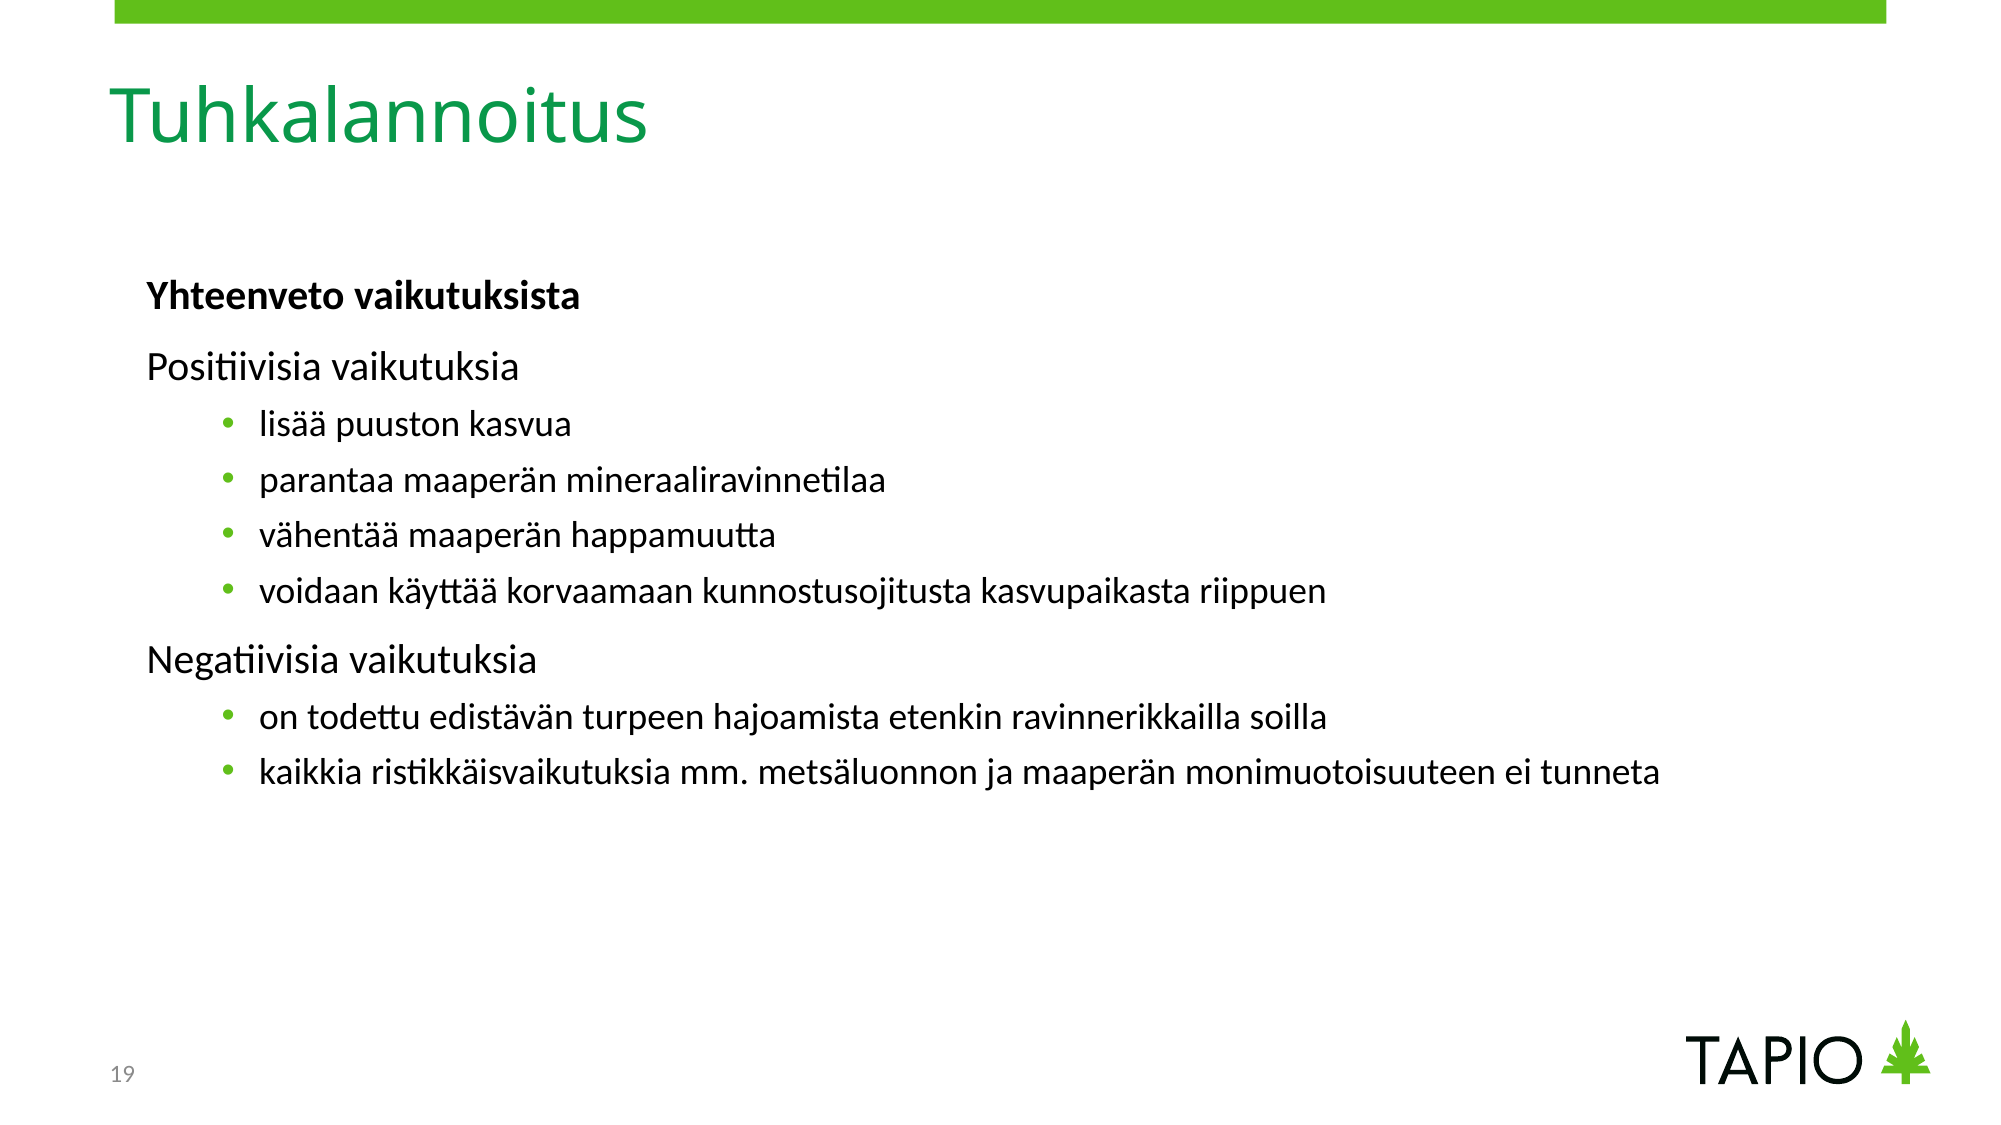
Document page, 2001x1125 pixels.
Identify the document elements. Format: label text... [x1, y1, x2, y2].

list Yhteenveto vaikutuksista Positiivisia vaikutuksia lisää puuston kasvua parantaa maaperän mineraaliravinnetilaa vähentää maaperän happamuutta voidaan käyttää korvaamaan kunnostusojitusta kasvupaikasta riippuen Negatiivisia vaikutuksia on todettu edistävän turpeen hajoamista etenkin ravinnerikkailla soilla kaikkia ristikkäisvaikutuksia mm. metsäluonnon ja maaperän monimuotoisuuteen ei tunneta [131, 260, 1947, 976]
slide_number 19 [94, 1042, 226, 1103]
title Tuhkalannoitus [94, 59, 1884, 261]
